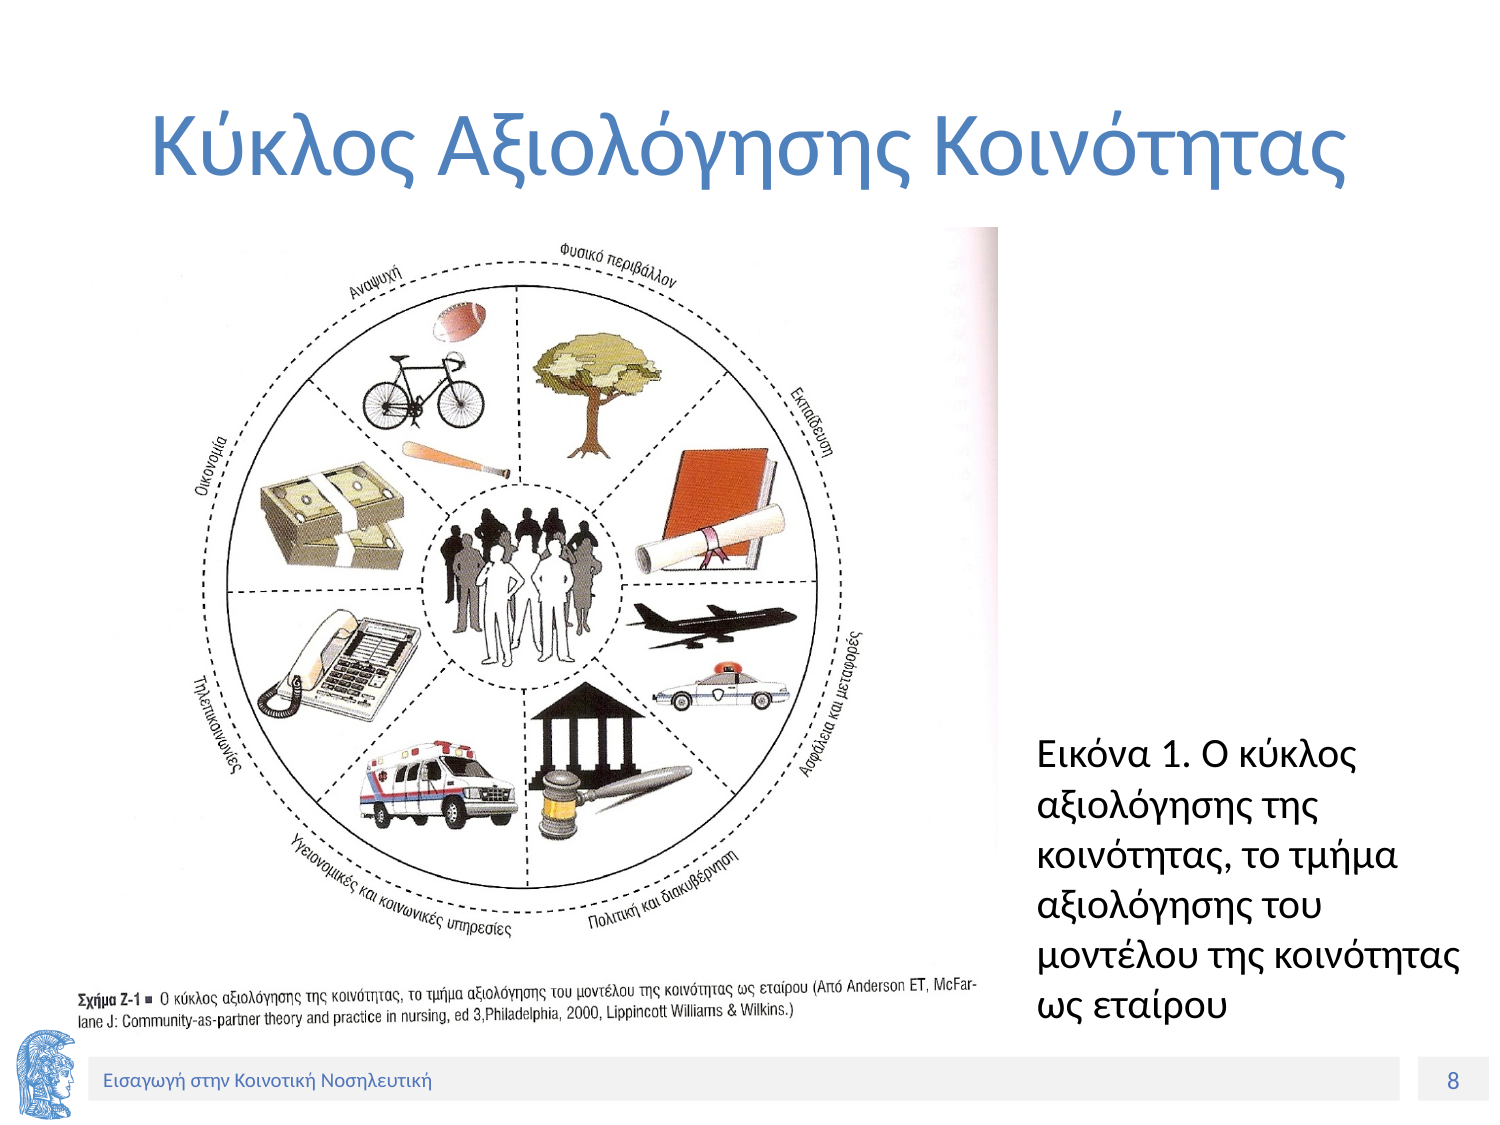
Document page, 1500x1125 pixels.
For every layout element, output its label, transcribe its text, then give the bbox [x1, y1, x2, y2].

title Κύκλος Αξιολόγησης Κοινότητας [75, 44, 1425, 233]
list Εικόνα 1. Ο κύκλος αξιολόγησης της κοινότητας, το τμήμα αξιολόγησης του μοντέλου της κοινότητας ως εταίρου [1021, 718, 1478, 1035]
picture [9, 227, 998, 1120]
